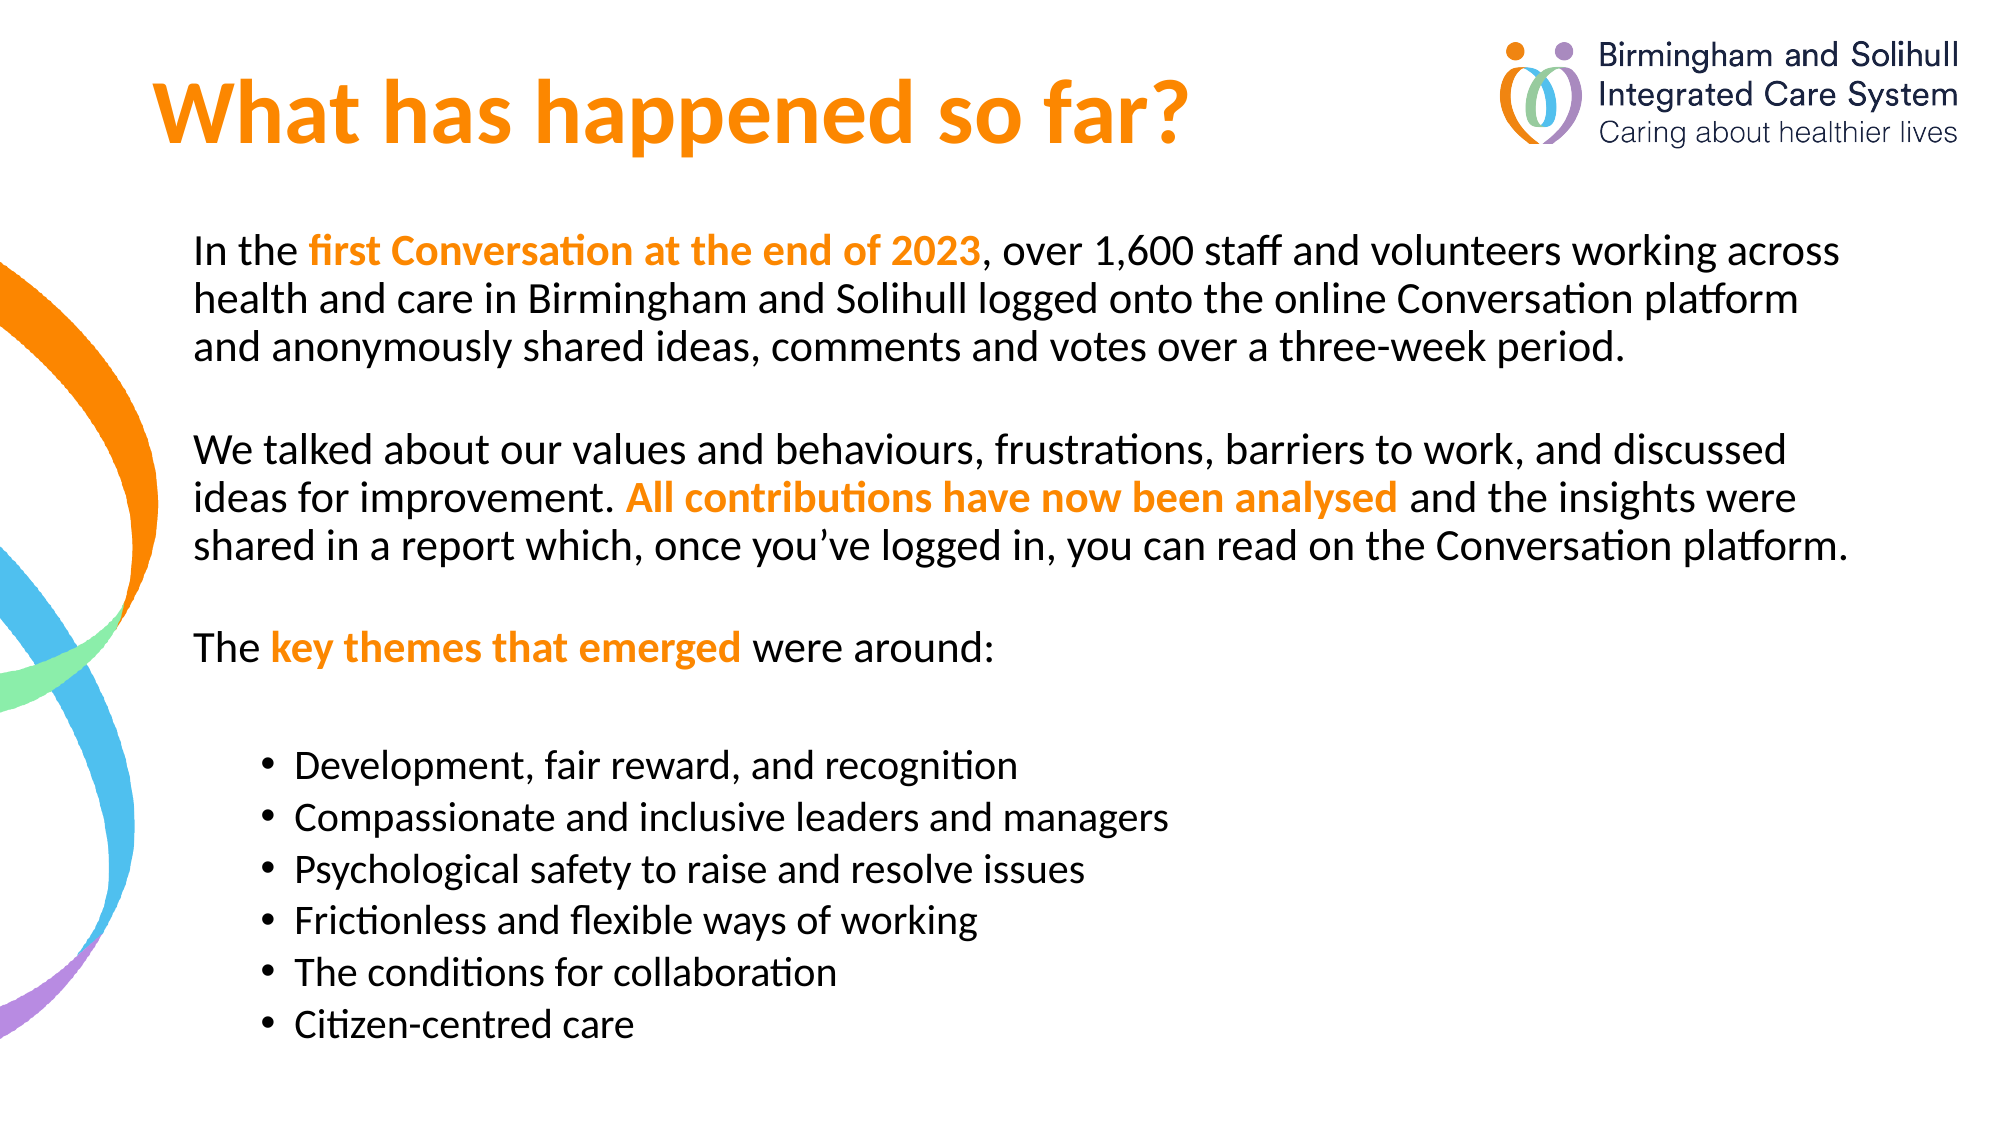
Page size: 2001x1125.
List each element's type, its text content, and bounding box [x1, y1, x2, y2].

list In the first Conversation at the end of 2023, over 1,600 staff and volunteers working across health and care in Birmingham and Solihull logged onto the online Conversation platform and anonymously shared ideas, comments and votes over a three-week period. We talked about our values and behaviours, frustrations, barriers to work, and discussed ideas for improvement. All contributions have now been analysed and the insights were shared in a report which, once you’ve logged in, you can read on the Conversation platform. The key themes that emerged were around: Development, fair reward, and recognition Compassionate and inclusive leaders and managers Psychological safety to raise and resolve issues Frictionless and flexible ways of working The conditions for collaboration Citizen-centred care [434, 219, 1882, 1110]
picture [1459, 0, 2000, 190]
title What has happened so far? [434, 59, 1863, 219]
picture [0, 59, 434, 1125]
